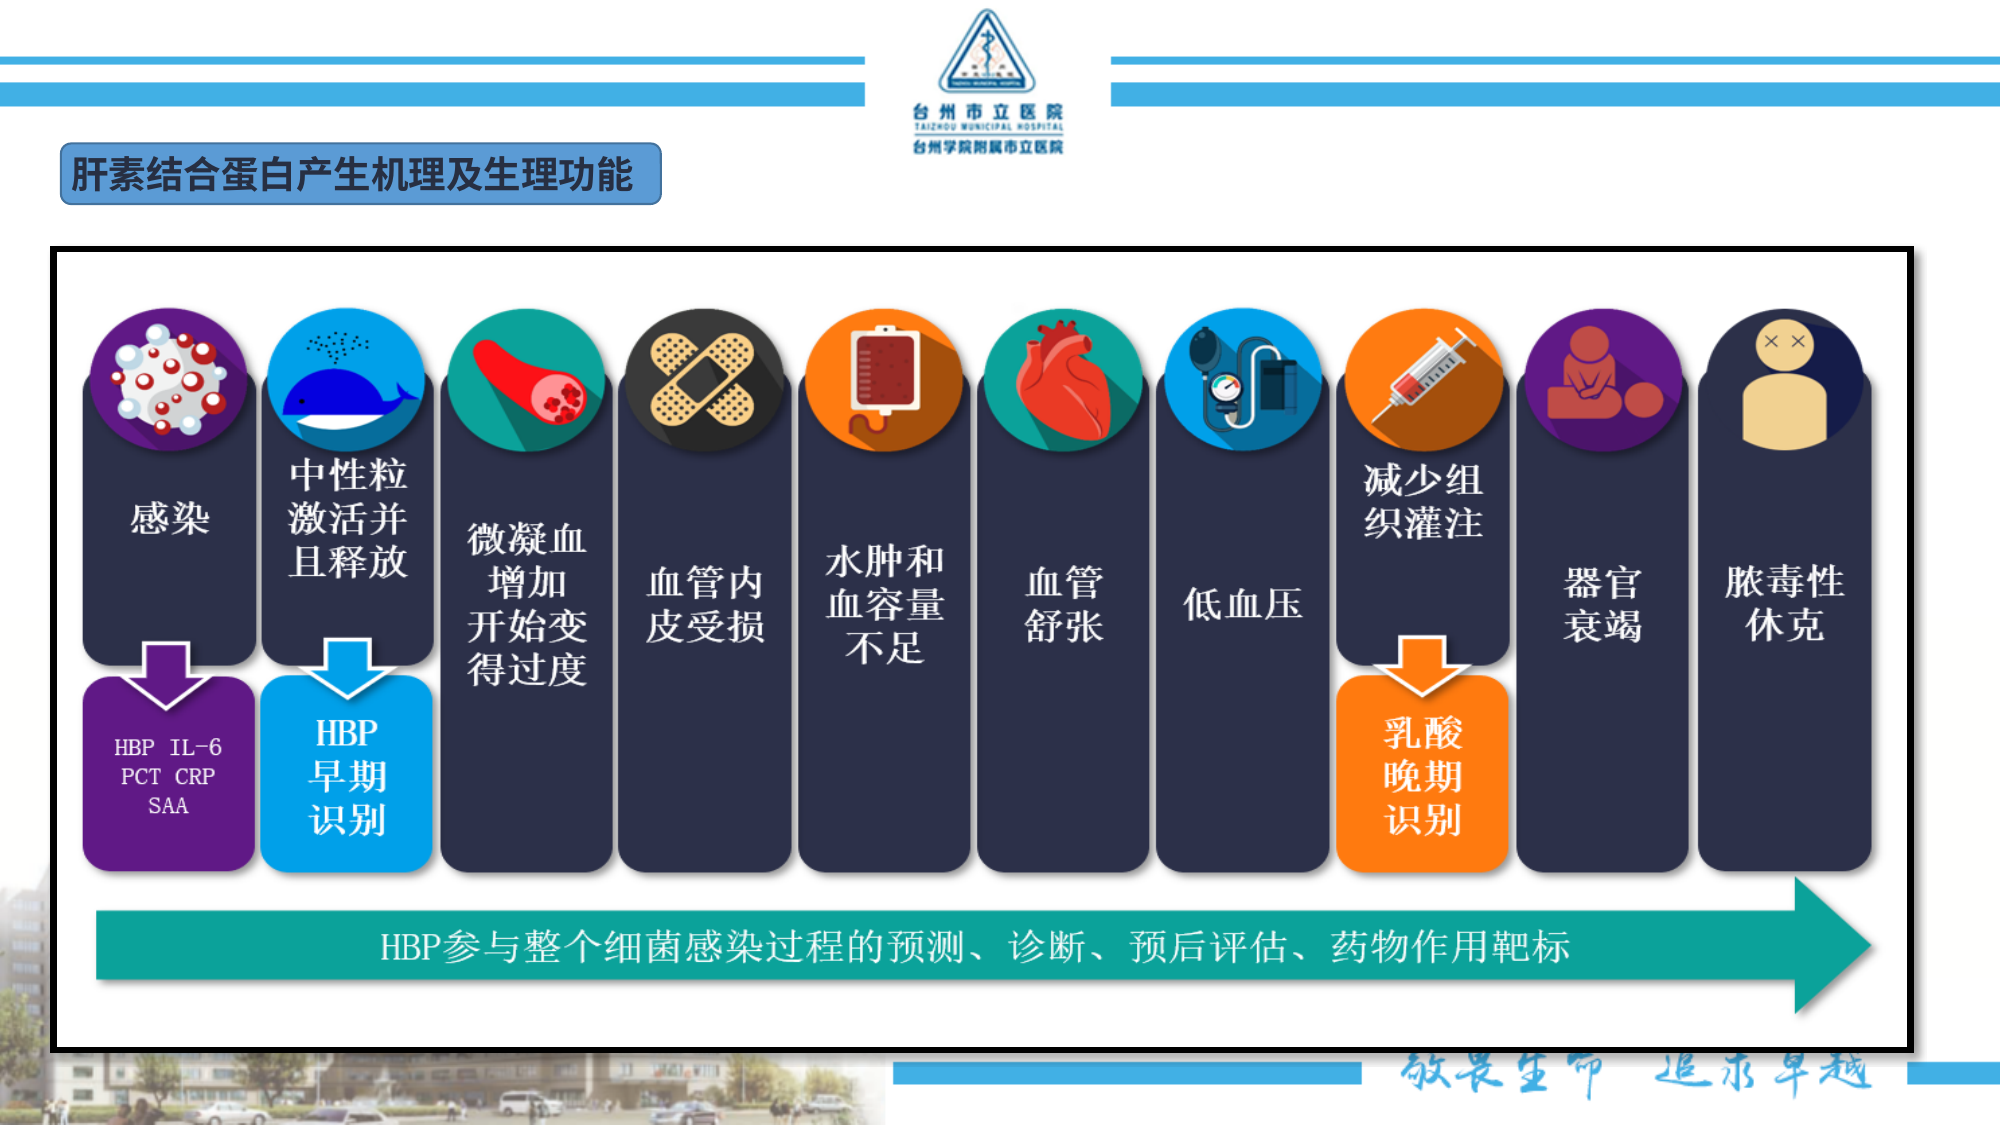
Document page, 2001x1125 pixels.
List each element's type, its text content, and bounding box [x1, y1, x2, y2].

text_box 肝素结合蛋白产生机理及生理功能 [56, 143, 666, 204]
picture [0, 0, 2000, 1125]
